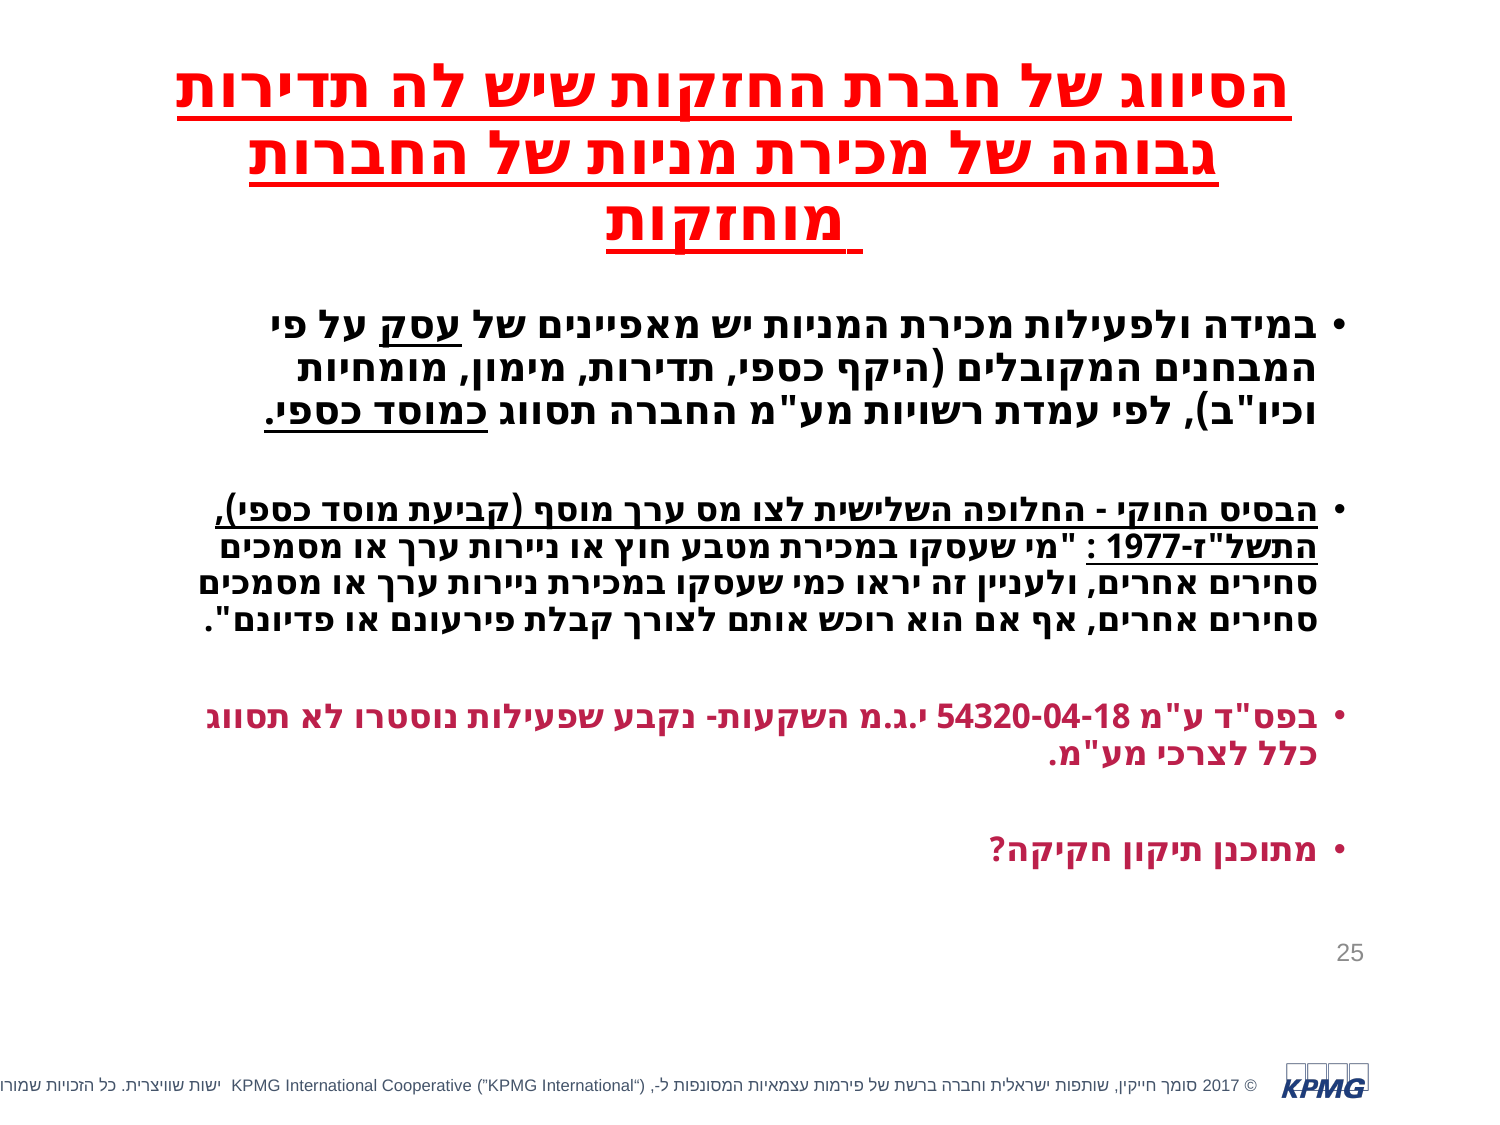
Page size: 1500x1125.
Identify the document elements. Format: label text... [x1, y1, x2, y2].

title הסיווג של חברת החזקות שיש לה תדירות גבוהה של מכירת מניות של החברות מוחזקות [111, 101, 1358, 208]
list במידה ולפעילות מכירת המניות יש מאפיינים של עסק על פי המבחנים המקובלים (היקף כספי, תדירות, מימון, מומחיות וכיו"ב), לפי עמדת רשויות מע"מ החברה תסווג כמוסד כספי. הבסיס החוקי - החלופה השלישית לצו מס ערך מוסף (קביעת מוסד כספי), התשל"ז-1977 : "מי שעסקו במכירת מטבע חוץ או ניירות ערך או מסמכים סחירים אחרים, ולעניין זה יראו כמי שעסקו במכירת ניירות ערך או מסמכים סחירים אחרים, אף אם הוא רוכש אותם לצורך קבלת פירעונם או פדיונם". בפס"ד ע"מ 54320-04-18 י.ג.מ השקעות- נקבע שפעילות נוסטרו לא תסווג כלל לצרכי מע"מ. מתוכנן תיקון חקיקה? [165, 297, 1358, 912]
slide_number 25 [1041, 922, 1380, 982]
